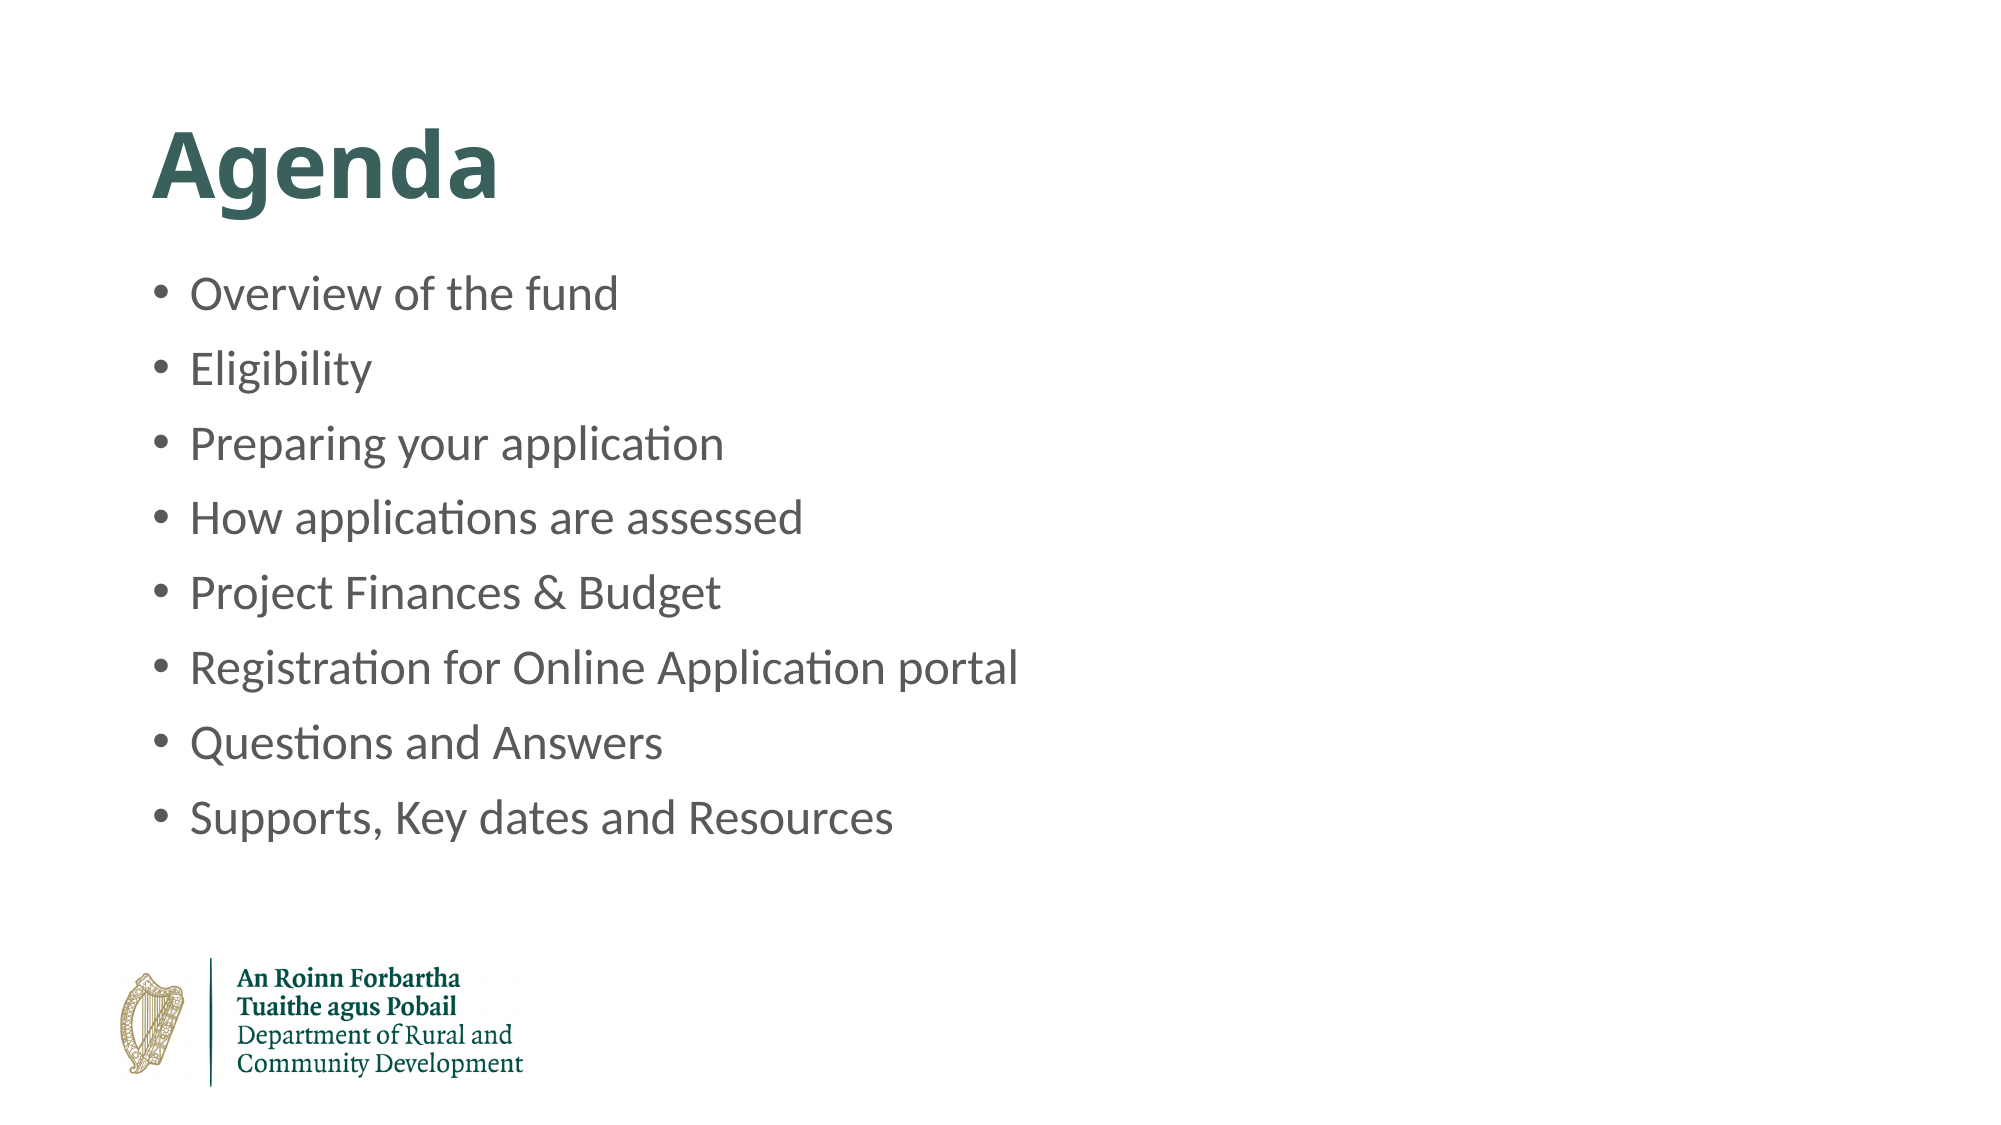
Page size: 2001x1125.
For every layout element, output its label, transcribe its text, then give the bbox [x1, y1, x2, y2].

title Agenda [137, 59, 1863, 259]
list Overview of the fund Eligibility Preparing your application How applications are assessed Project Finances & Budget Registration for Online Application portal Questions and Answers Supports, Key dates and Resources [137, 259, 1863, 866]
picture [103, 948, 537, 1094]
